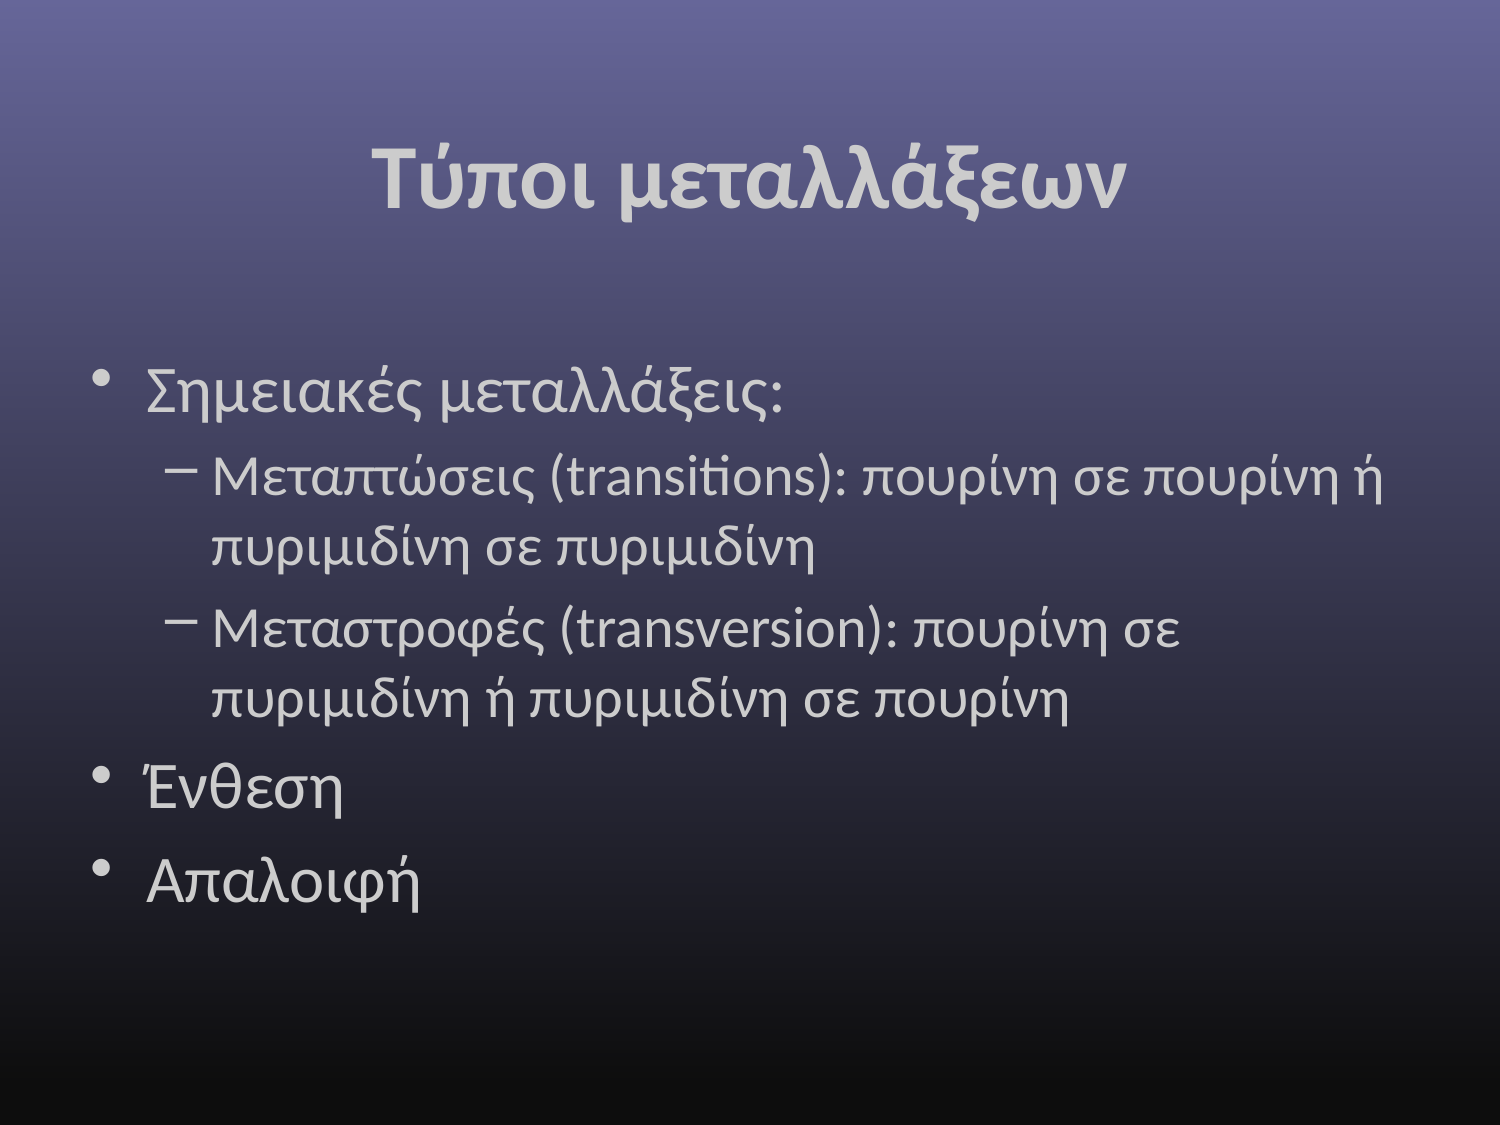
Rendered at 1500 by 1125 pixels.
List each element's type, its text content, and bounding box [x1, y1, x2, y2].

title Τύποι μεταλλάξεων [75, 78, 1425, 266]
list Σημειακές μεταλλάξεις: Μεταπτώσεις (transitions): πουρίνη σε πουρίνη ή πυριμιδίνη σε πυριμιδίνη Μεταστροφές (transversion): πουρίνη σε πυριμιδίνη ή πυριμιδίνη σε πουρίνη Ένθεση Απαλοιφή [75, 338, 1425, 977]
